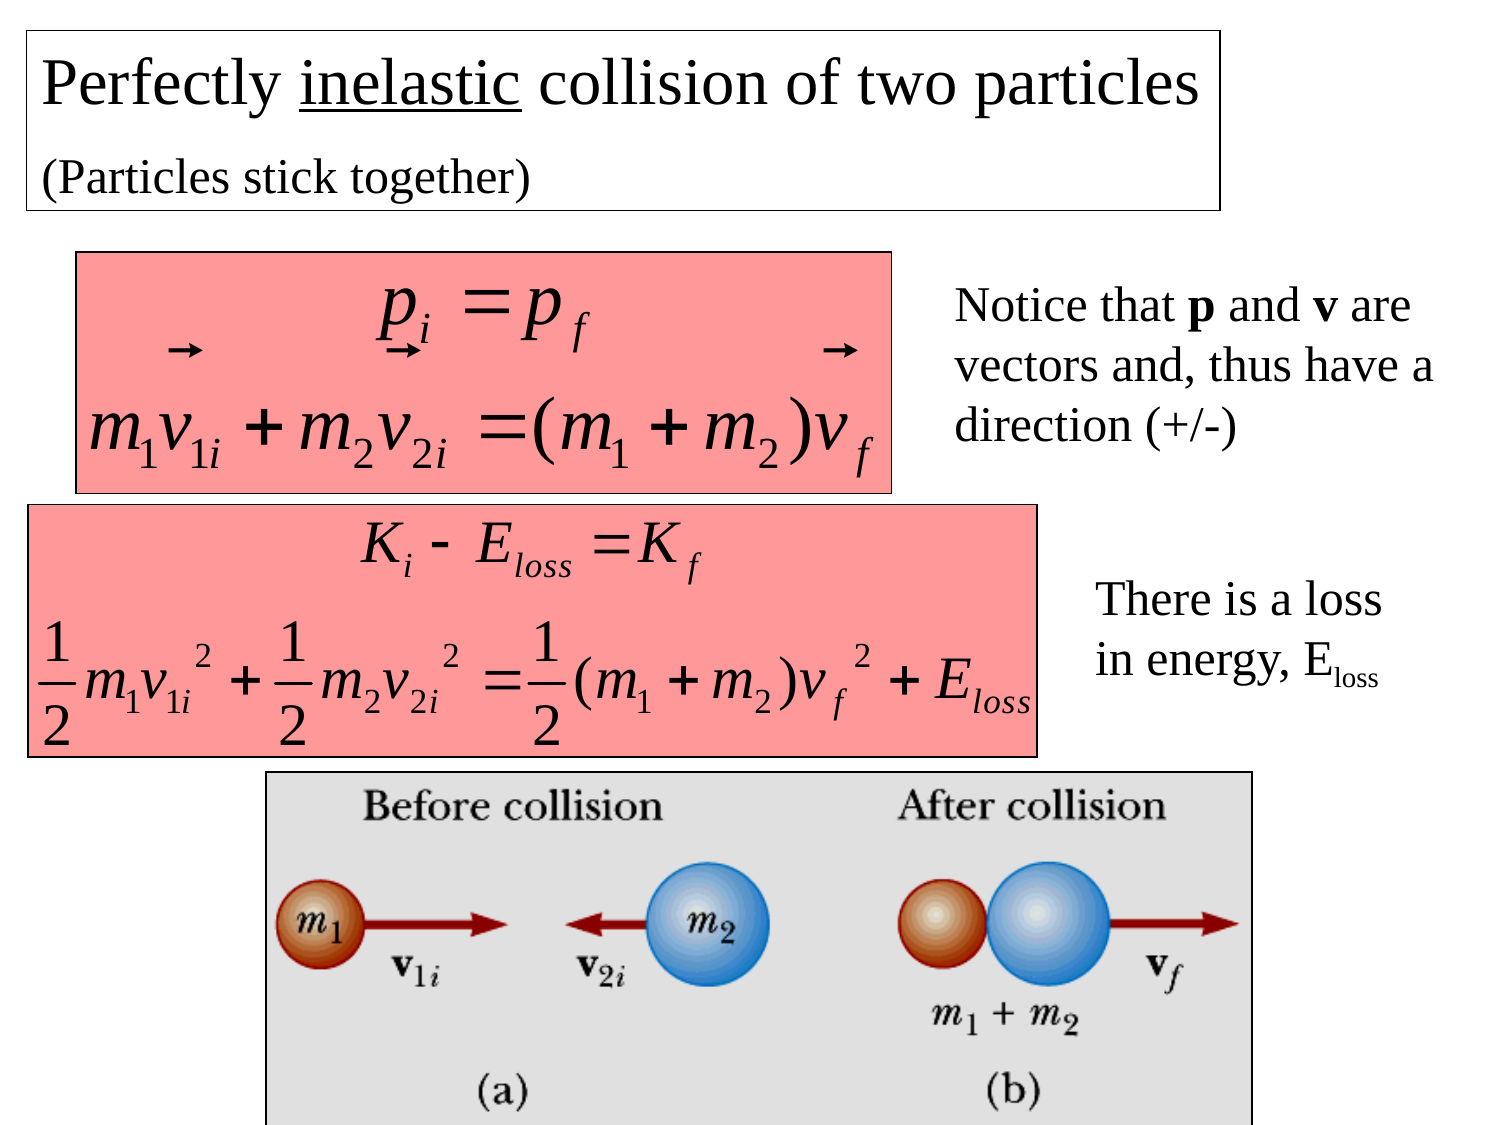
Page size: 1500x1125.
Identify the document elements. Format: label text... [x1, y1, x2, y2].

picture [266, 772, 1252, 1125]
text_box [76, 252, 892, 493]
text_box There is a loss in energy, Eloss [1080, 558, 1434, 701]
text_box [28, 504, 1037, 757]
text_box Notice that p and v are vectors and, thus have a direction (+/-) [939, 264, 1452, 460]
text_box Perfectly inelastic collision of two particles (Particles stick together) [26, 30, 1220, 211]
